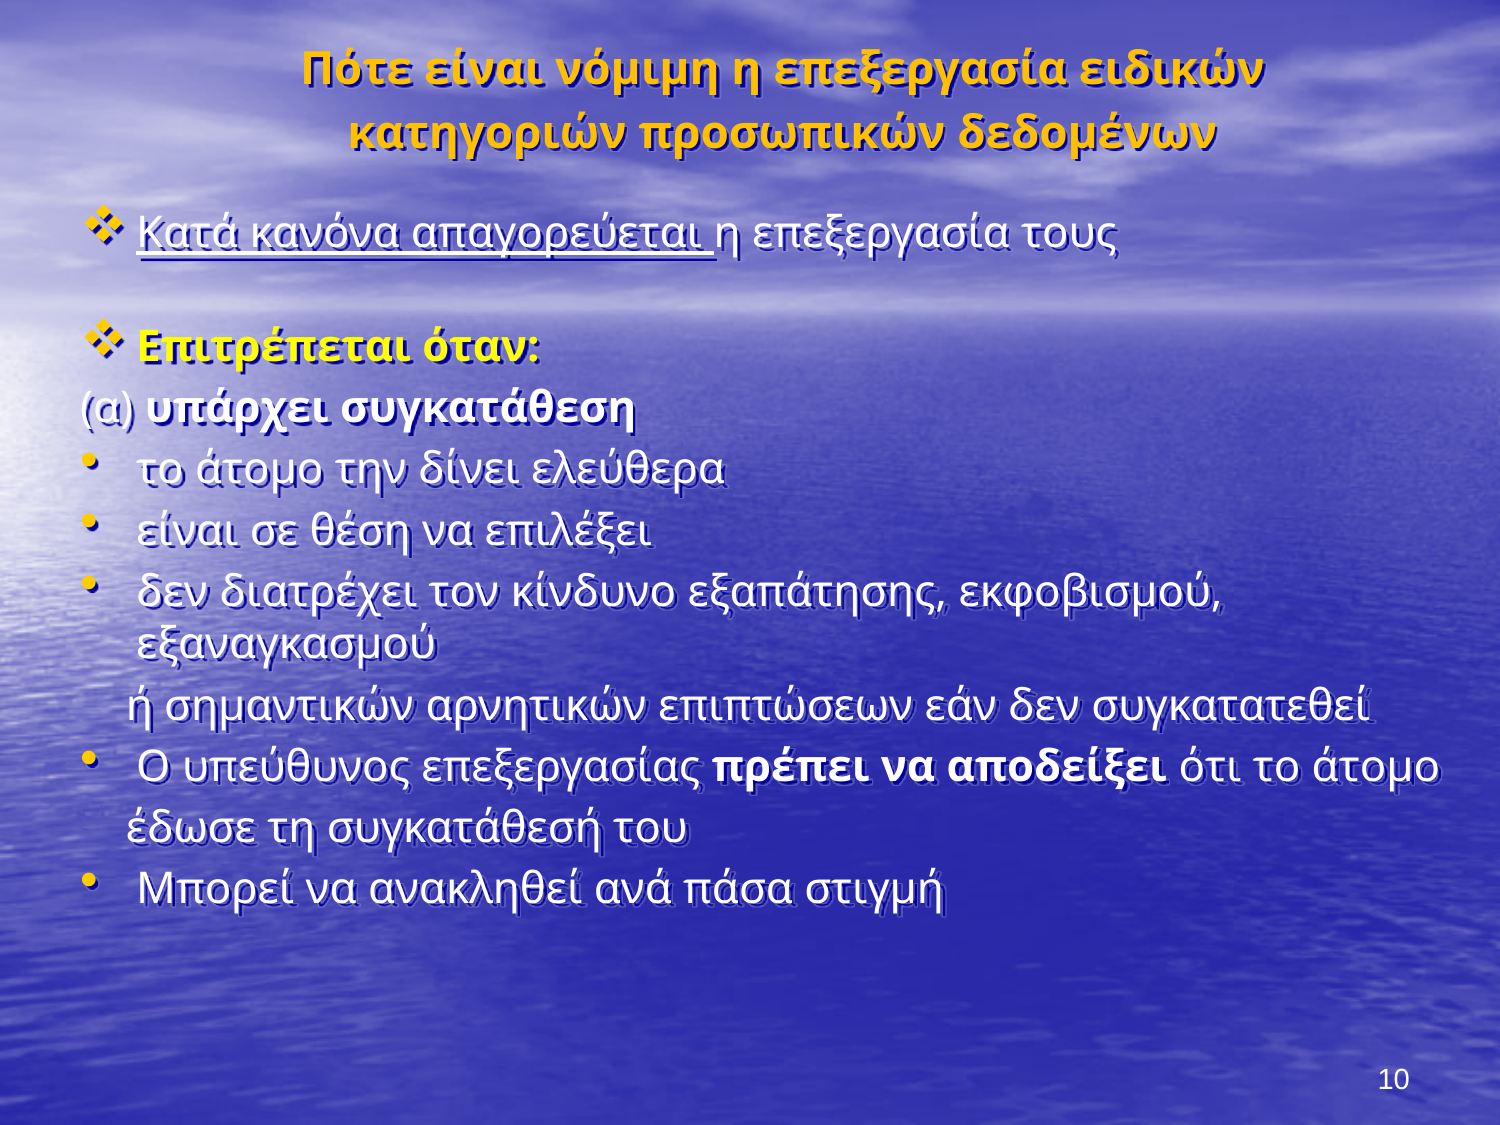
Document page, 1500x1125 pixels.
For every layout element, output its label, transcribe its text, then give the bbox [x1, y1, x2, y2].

list Πότε είναι νόμιμη η επεξεργασία ειδικών κατηγοριών προσωπικών δεδομένων Κατά κανόνα απαγορεύεται η επεξεργασία τους Επιτρέπεται όταν: (α) υπάρχει συγκατάθεση το άτομο την δίνει ελεύθερα είναι σε θέση να επιλέξει δεν διατρέχει τον κίνδυνο εξαπάτησης, εκφοβισμού, εξαναγκασμού ή σημαντικών αρνητικών επιπτώσεων εάν δεν συγκατατεθεί Ο υπεύθυνος επεξεργασίας πρέπει να αποδείξει ότι το άτομο έδωσε τη συγκατάθεσή του Μπορεί να ανακληθεί ανά πάσα στιγμή [64, 30, 1500, 1000]
slide_number 10 [1074, 1024, 1426, 1103]
